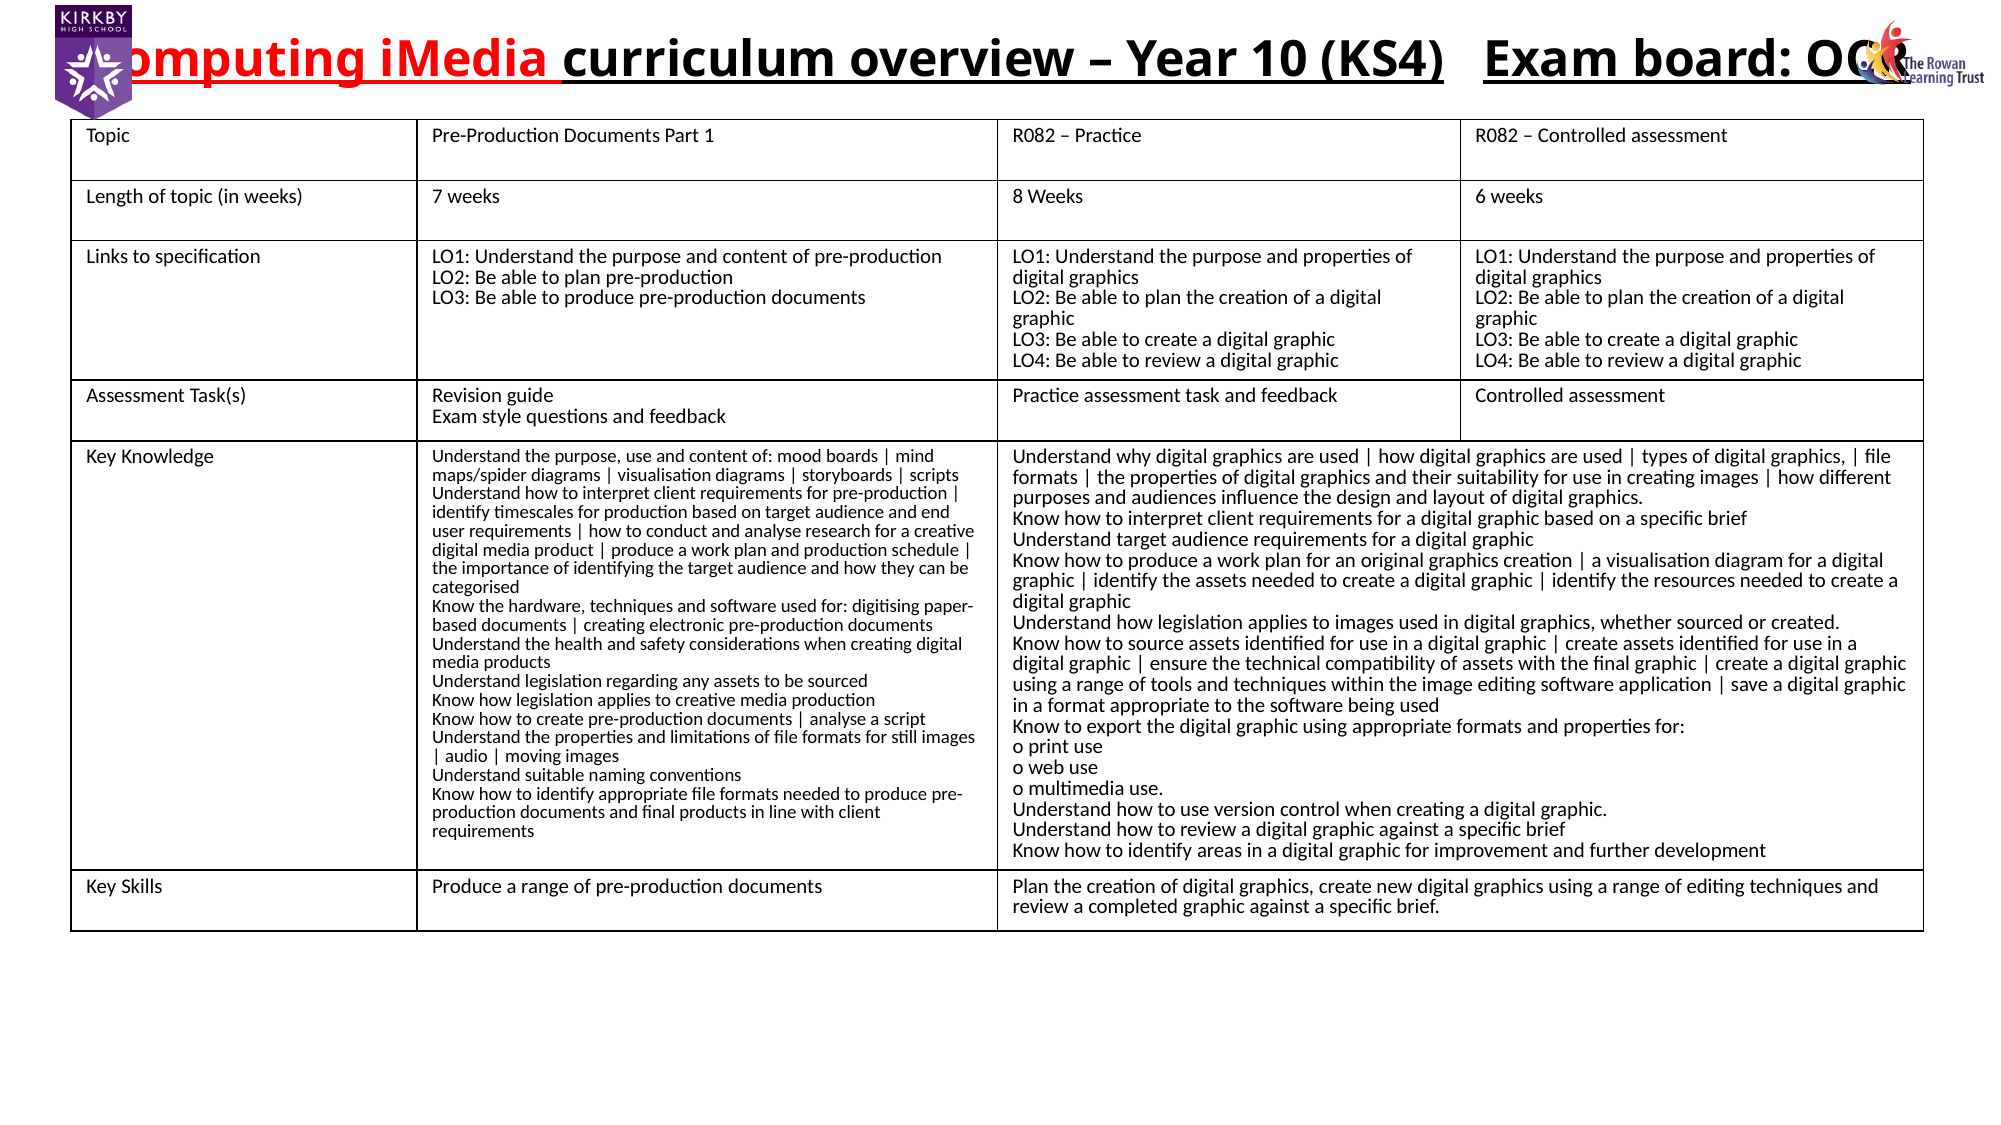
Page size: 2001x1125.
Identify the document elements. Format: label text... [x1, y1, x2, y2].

table_cell Understand the purpose, use and content of: mood boards | mind maps/spider diagrams | visualisation diagrams | storyboards | scripts Understand how to interpret client requirements for pre-production | identify timescales for production based on target audience and end user requirements | how to conduct and analyse research for a creative digital media product | produce a work plan and production schedule | the importance of identifying the target audience and how they can be categorised Know the hardware, techniques and software used for: digitising paper-based documents | creating electronic pre-production documents Understand the health and safety considerations when creating digital media products Understand legislation regarding any assets to be sourced Know how legislation applies to creative media production Know how to create pre-production documents | analyse a script Understand the properties and limitations of file formats for still images | audio | moving images Understand suitable naming conventions Know how to identify appropriate file formats needed to produce pre-production documents and final products in line with client requirements [418, 442, 997, 869]
table_cell Key Skills [72, 871, 416, 930]
table_cell LO1: Understand the purpose and properties of digital graphics LO2: Be able to plan the creation of a digital graphic LO3: Be able to create a digital graphic LO4: Be able to review a digital graphic [1461, 241, 1923, 379]
table_cell Understand why digital graphics are used | how digital graphics are used | types of digital graphics, | file formats | the properties of digital graphics and their suitability for use in creating images | how different purposes and audiences influence the design and layout of digital graphics. Know how to interpret client requirements for a digital graphic based on a specific brief Understand target audience requirements for a digital graphic Know how to produce a work plan for an original graphics creation | a visualisation diagram for a digital graphic | identify the assets needed to create a digital graphic | identify the resources needed to create a digital graphic Understand how legislation applies to images used in digital graphics, whether sourced or created. Know how to source assets identified for use in a digital graphic | create assets identified for use in a digital graphic | ensure the technical compatibility of assets with the final graphic | create a digital graphic using a range of tools and techniques within the image editing software application | save a digital graphic in a format appropriate to the software being used Know to export the digital graphic using appropriate formats and properties for: o print use o web use o multimedia use. Understand how to use version control when creating a digital graphic. Understand how to review a digital graphic against a specific brief Know how to identify areas in a digital graphic for improvement and further development [998, 442, 1923, 869]
table_cell Length of topic (in weeks) [72, 181, 416, 240]
table_cell Plan the creation of digital graphics, create new digital graphics using a range of editing techniques and review a completed graphic against a specific brief. [998, 871, 1923, 930]
picture [55, 5, 132, 120]
table_header Pre-Production Documents Part 1 [418, 120, 997, 180]
table_header R082 – Controlled assessment [1461, 120, 1923, 180]
table_cell Produce a range of pre-production documents [418, 871, 997, 930]
table_cell Controlled assessment [1461, 381, 1923, 440]
table_cell Practice assessment task and feedback [998, 381, 1460, 440]
table_cell Assessment Task(s) [72, 381, 416, 440]
table_cell 6 weeks [1461, 181, 1923, 240]
table_cell Revision guide Exam style questions and feedback [418, 381, 997, 440]
table_cell Links to specification [72, 241, 416, 379]
table_header Topic [72, 120, 416, 180]
table_cell 7 weeks [418, 181, 997, 240]
title Computing iMedia curriculum overview – Year 10 (KS4) Exam board: OCR [0, 0, 2000, 169]
table_cell LO1: Understand the purpose and content of pre-production LO2: Be able to plan pre-production LO3: Be able to produce pre-production documents [418, 241, 997, 379]
picture [1848, 17, 1989, 88]
table_cell 8 Weeks [998, 181, 1460, 240]
table_cell Key Knowledge [72, 442, 416, 869]
table_header R082 – Practice [998, 120, 1460, 180]
table_cell LO1: Understand the purpose and properties of digital graphics LO2: Be able to plan the creation of a digital graphic LO3: Be able to create a digital graphic LO4: Be able to review a digital graphic [998, 241, 1460, 379]
